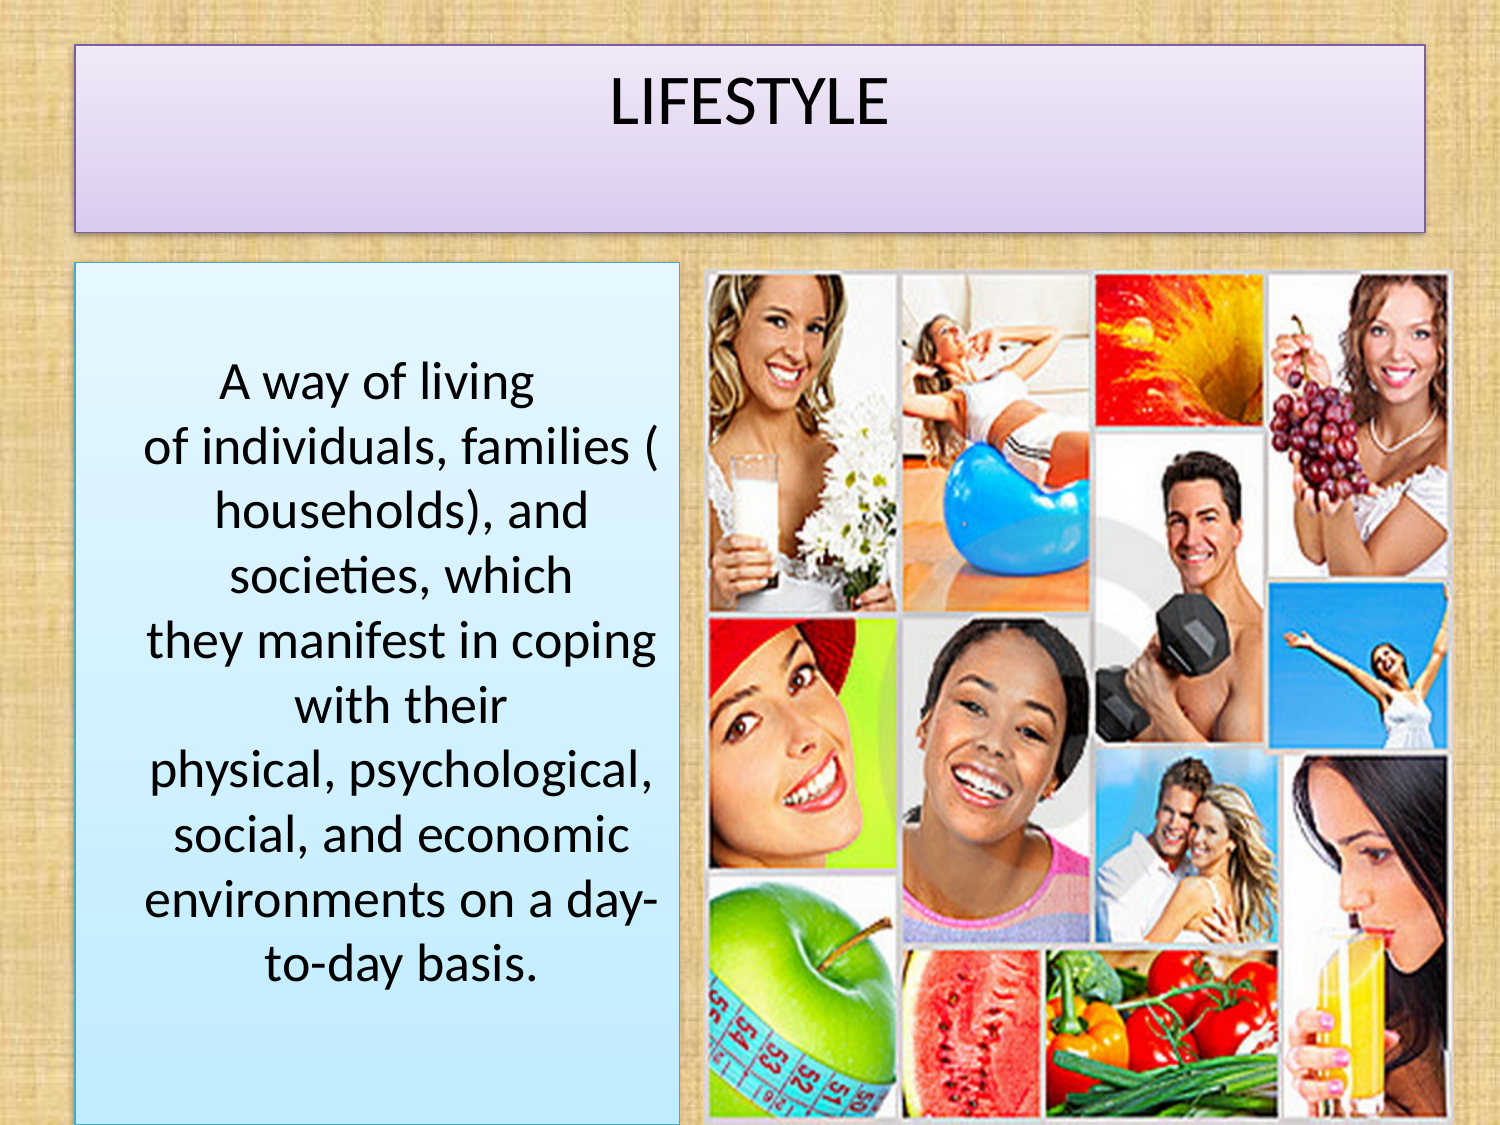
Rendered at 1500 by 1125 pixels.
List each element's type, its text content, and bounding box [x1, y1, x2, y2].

title LIFESTYLE [74, 44, 1426, 233]
picture [0, 0, 1500, 1125]
list A way of living of individuals, families (households), and societies, which they manifest in coping with their physical, psychological, social, and economic environments on a day-to-day basis. [74, 262, 680, 1125]
